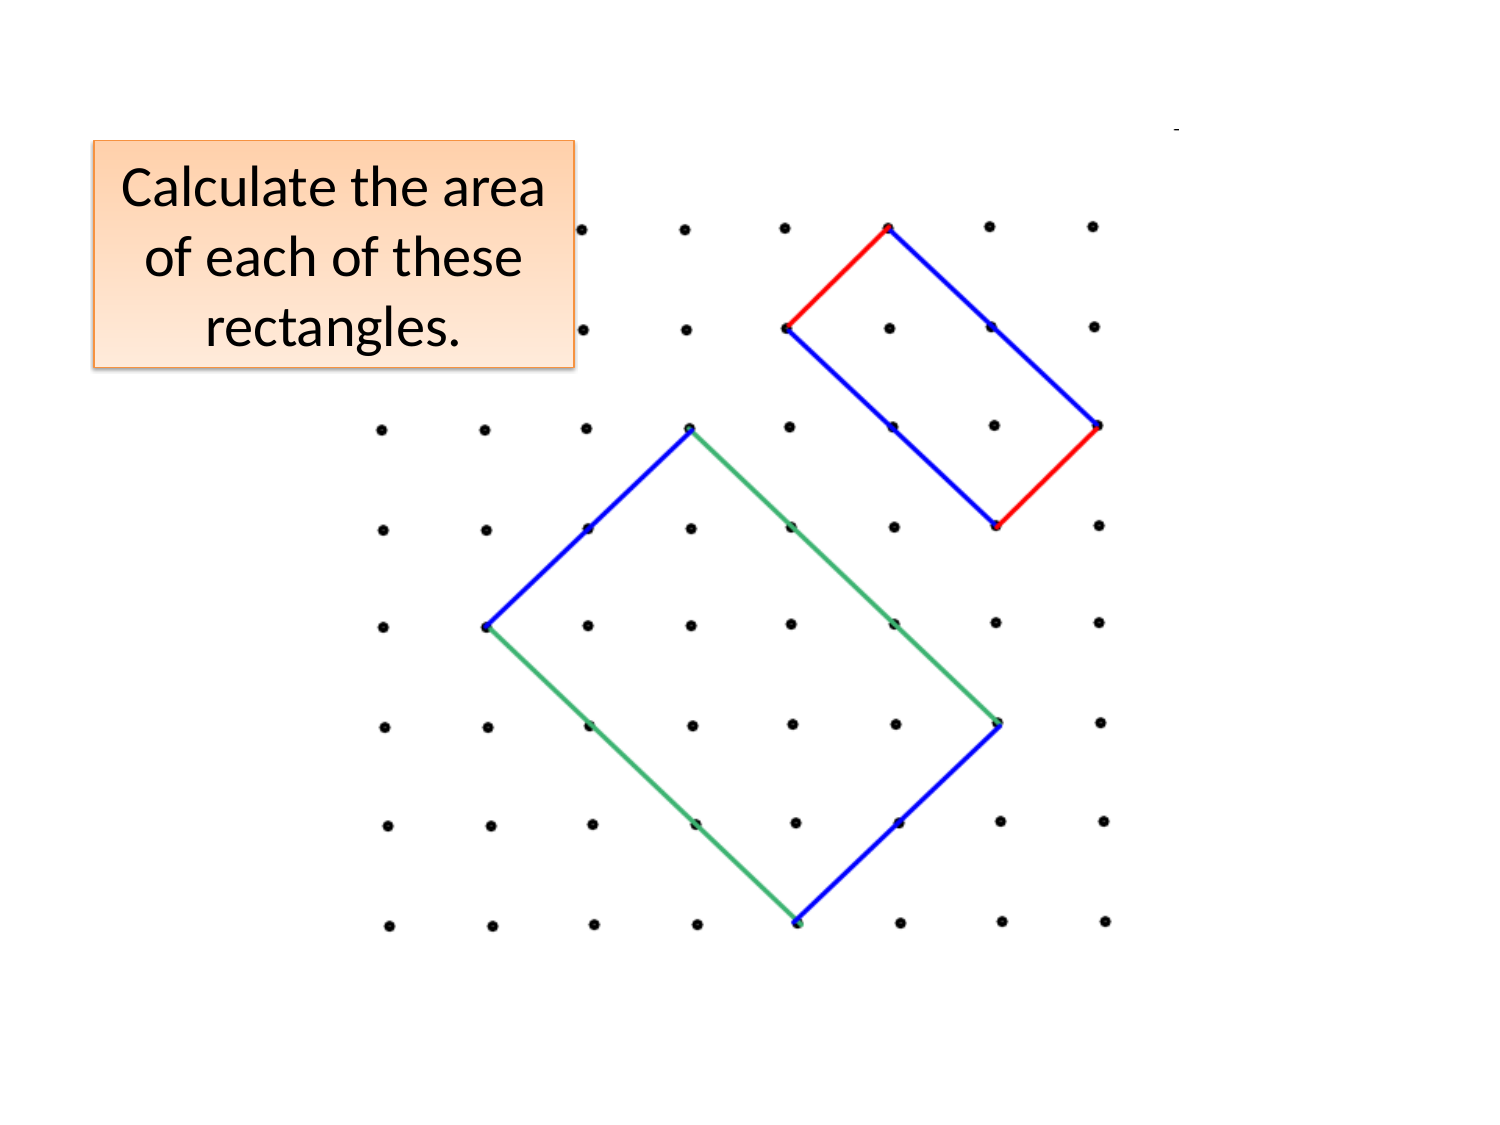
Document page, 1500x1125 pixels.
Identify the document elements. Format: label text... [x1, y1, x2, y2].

picture [320, 129, 1180, 996]
text_box Calculate the area of each of these rectangles. [93, 140, 315, 368]
